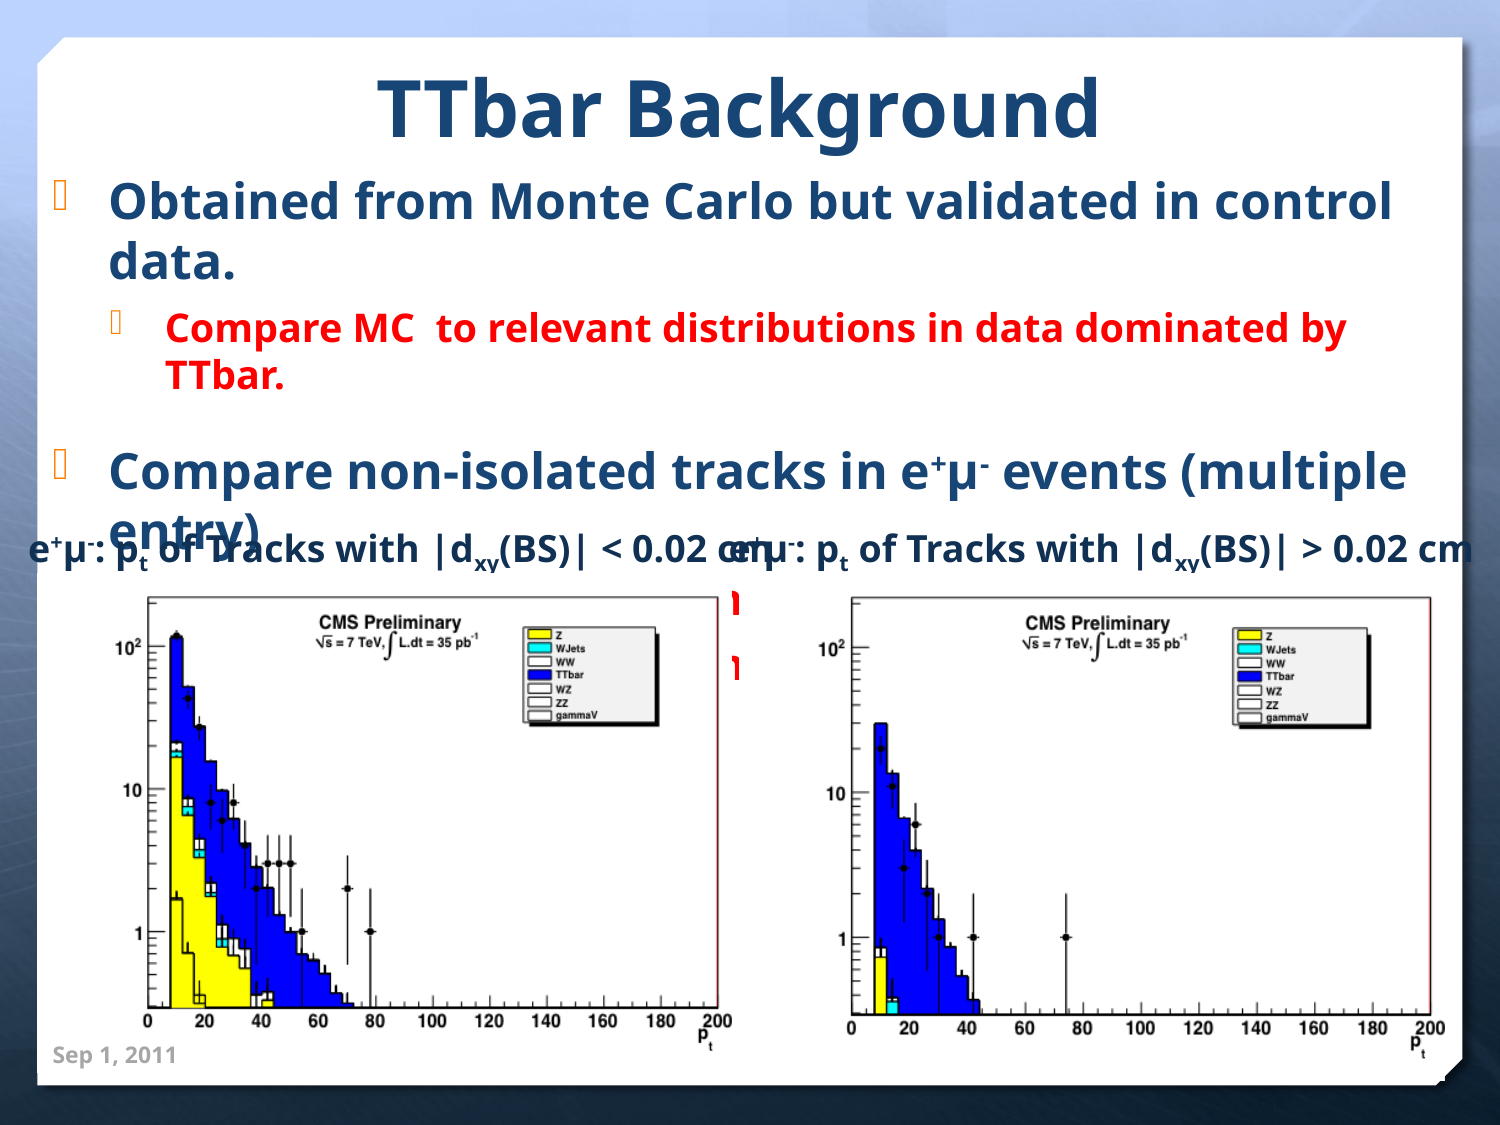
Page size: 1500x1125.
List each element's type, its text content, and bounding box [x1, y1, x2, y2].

picture [738, 573, 1446, 1082]
text_box e+μ-: pt of Tracks with |dxy(BS)| < 0.02 cm [13, 517, 713, 584]
list Obtained from Monte Carlo but validated in control data. Compare MC to relevant distributions in data dominated by TTbar. Compare non-isolated tracks in e+μ- events (multiple entry) Look at large and small impact parameter Related to # of fake leptons, # of b-jets [37, 162, 1438, 517]
title TTbar Background [127, 48, 1372, 163]
picture [36, 573, 733, 1074]
text_box e+μ-: pt of Tracks with |dxy(BS)| > 0.02 cm [713, 517, 1489, 584]
